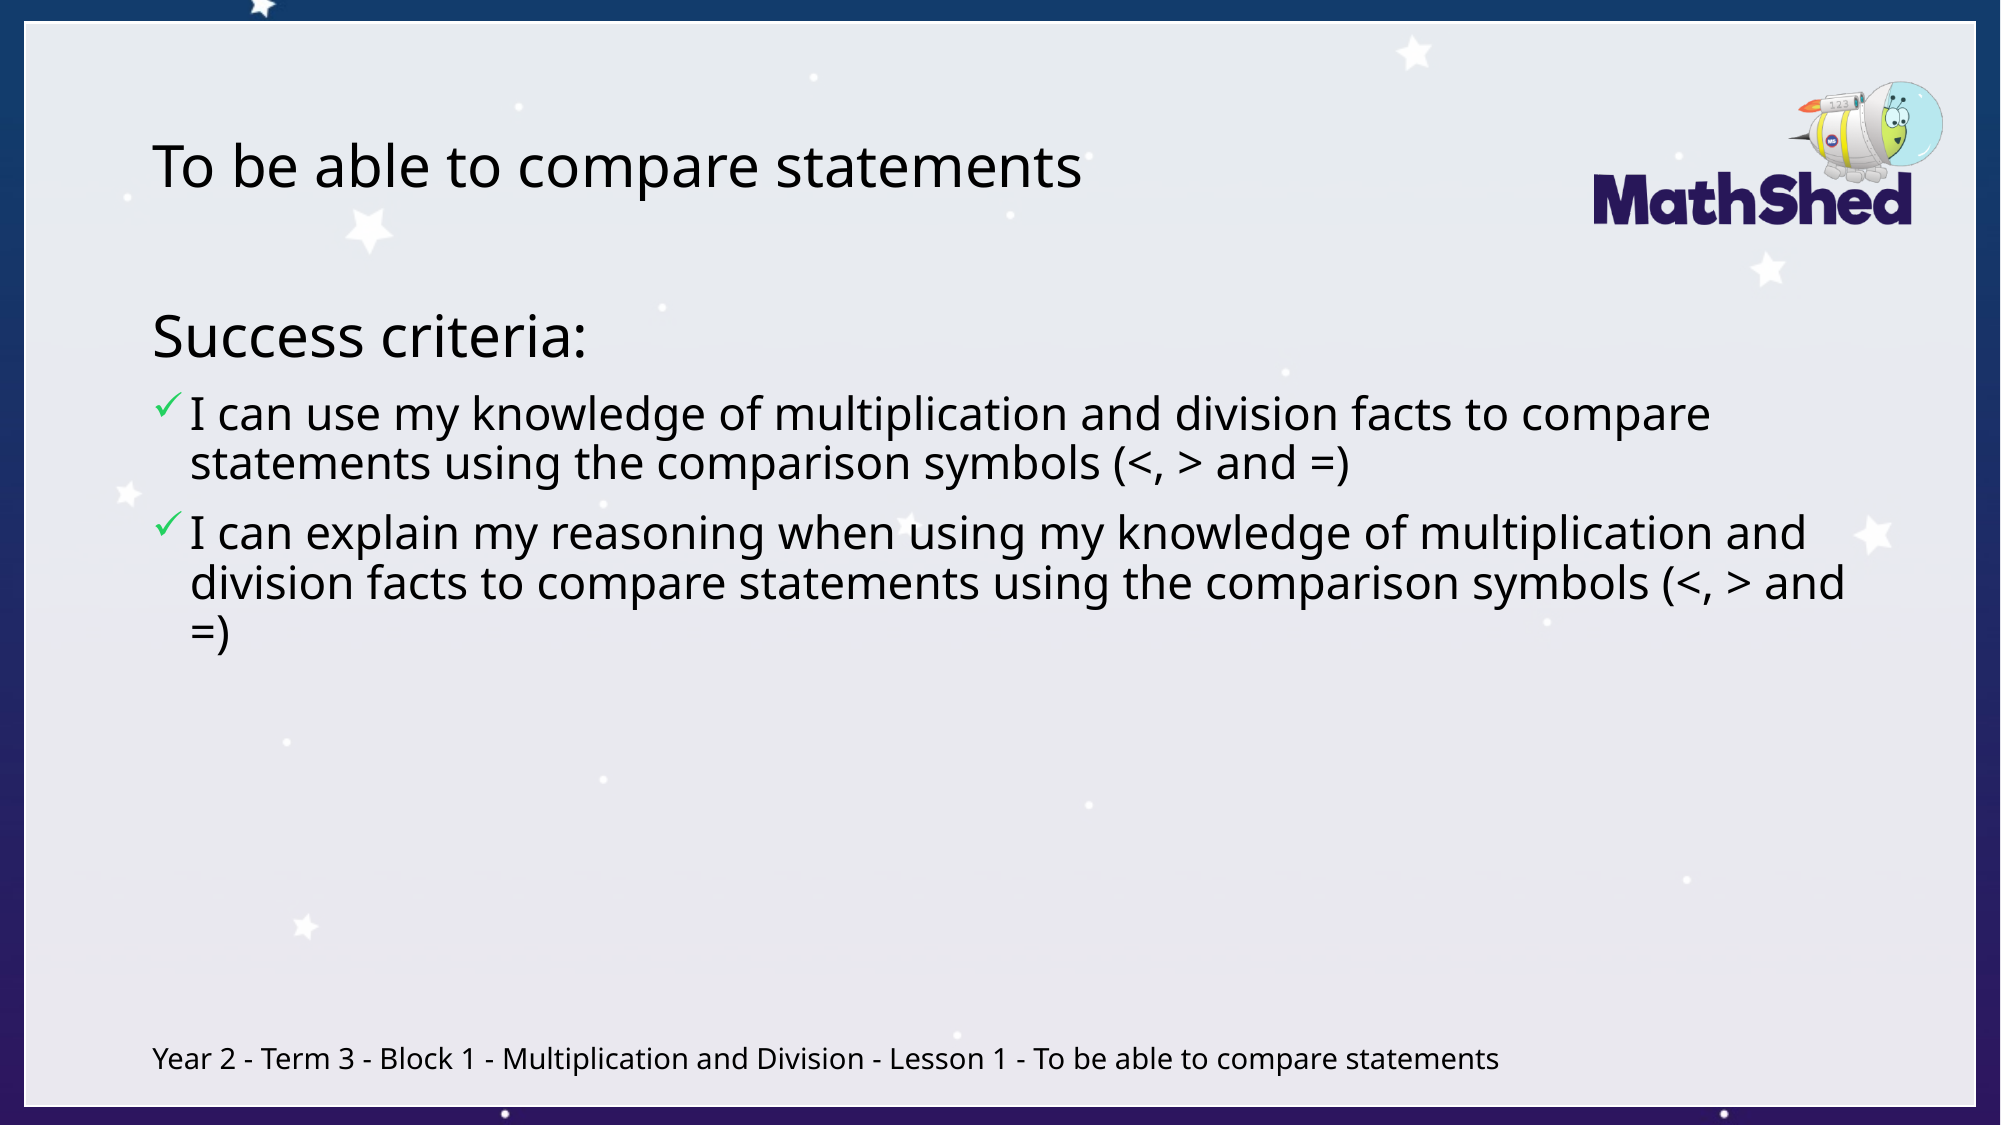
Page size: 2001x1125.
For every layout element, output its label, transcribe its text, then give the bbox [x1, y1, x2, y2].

picture [0, 0, 2001, 1125]
footer Year 2 - Term 3 - Block 1 - Multiplication and Division - Lesson 1 - To be able to compare statements [137, 1033, 2000, 1093]
list Success criteria: I can use my knowledge of multiplication and division facts to compare statements using the comparison symbols (<, > and =) I can explain my reasoning when using my knowledge of multiplication and division facts to compare statements using the comparison symbols (<, > and =) [137, 299, 1898, 1014]
title To be able to compare statements [137, 59, 1578, 278]
